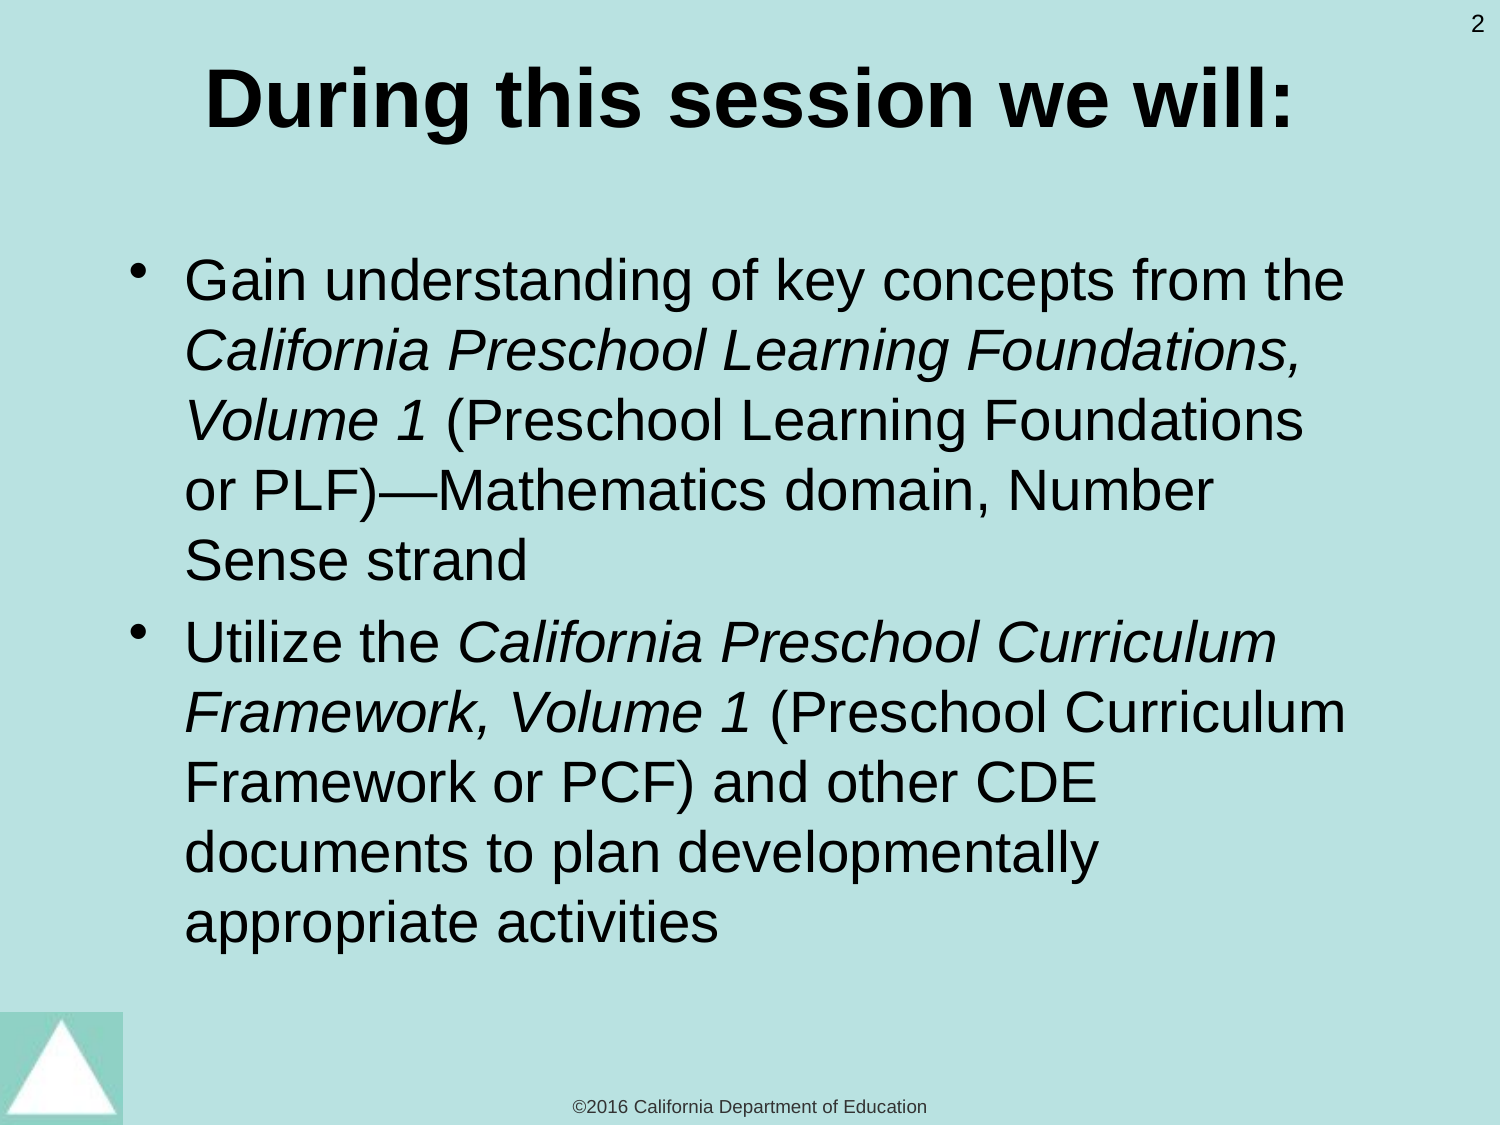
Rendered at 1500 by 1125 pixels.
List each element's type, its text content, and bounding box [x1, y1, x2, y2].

picture [0, 1012, 123, 1125]
list Gain understanding of key concepts from the California Preschool Learning Foundations, Volume 1 (Preschool Learning Foundations or PLF)—Mathematics domain, Number Sense strand Utilize the California Preschool Curriculum Framework, Volume 1 (Preschool Curriculum Framework or PCF) and other CDE documents to plan developmentally appropriate activities [113, 234, 1389, 1019]
title During this session we will: [2, 0, 1500, 188]
